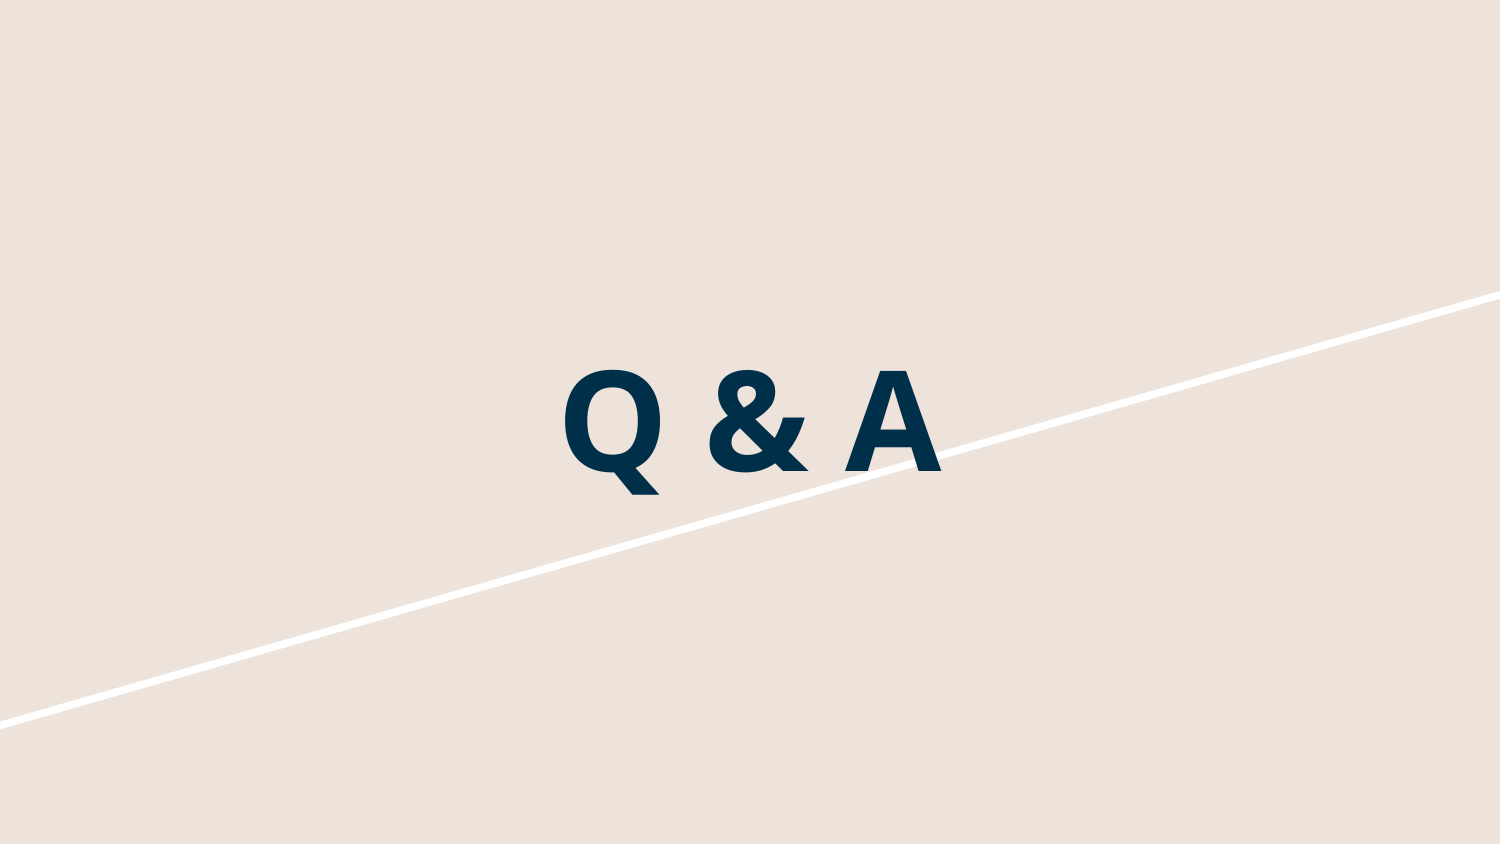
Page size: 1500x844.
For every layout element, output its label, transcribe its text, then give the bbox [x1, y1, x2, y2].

title Q & A [51, 316, 1449, 528]
